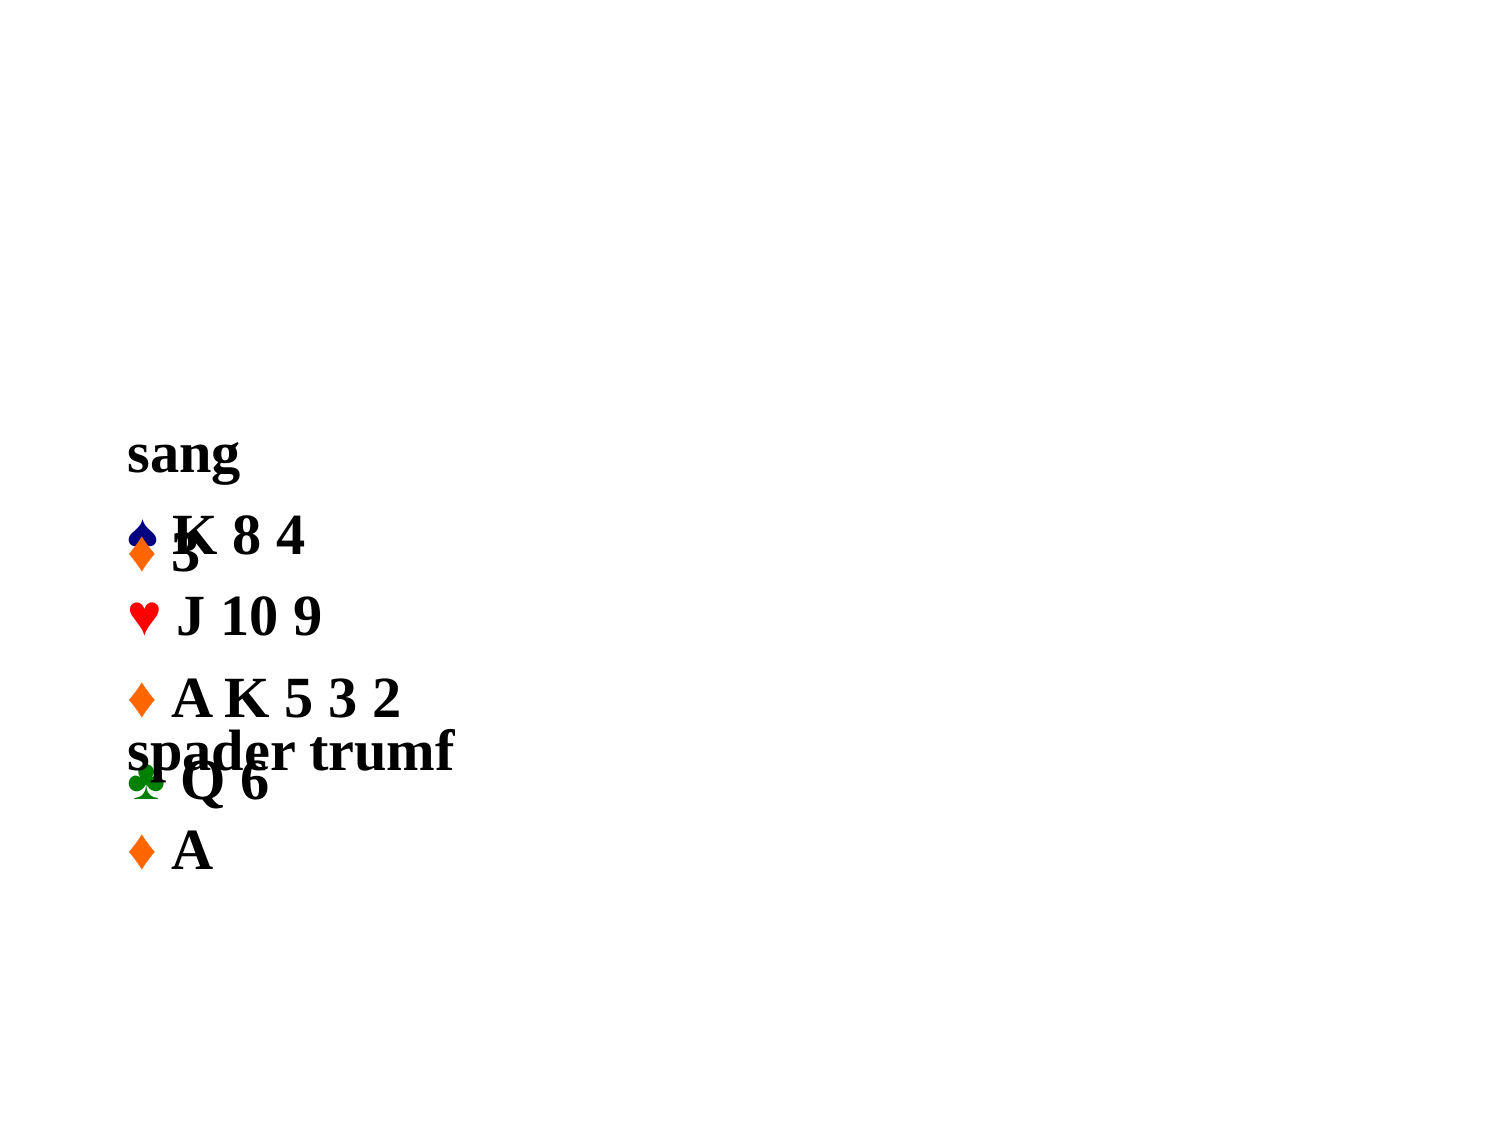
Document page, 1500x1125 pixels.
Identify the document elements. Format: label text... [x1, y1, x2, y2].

list sang ♦ 3 spader trumf ♦ A [112, 324, 1388, 1000]
